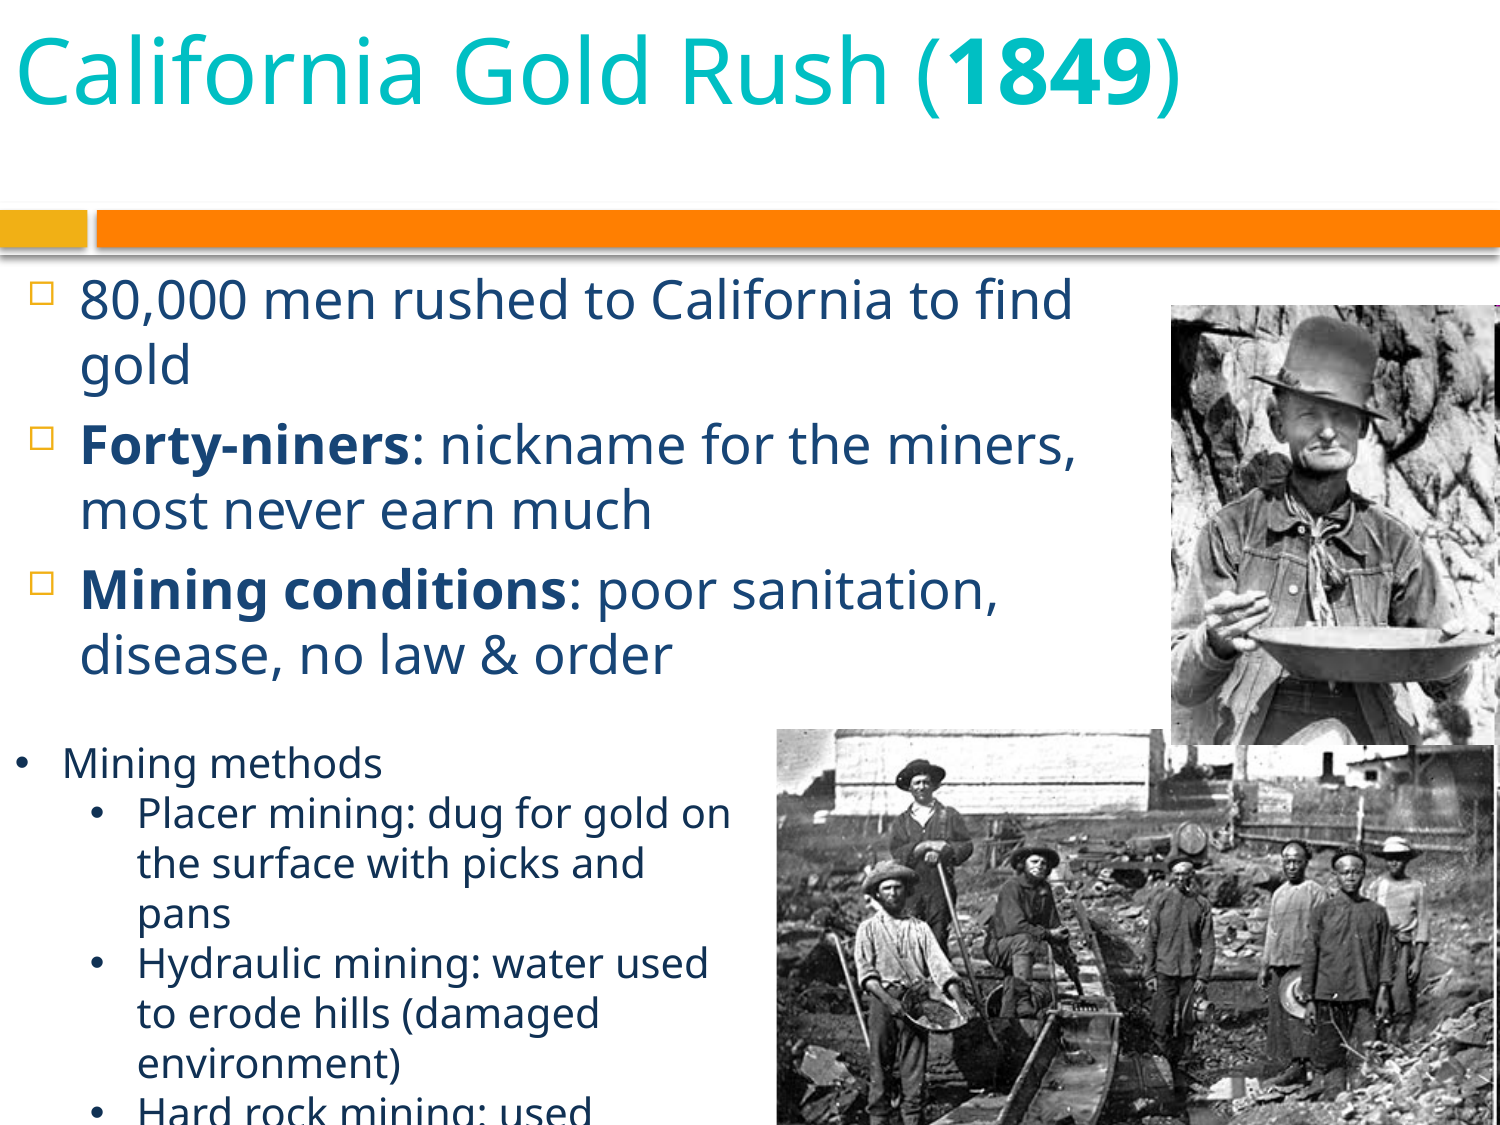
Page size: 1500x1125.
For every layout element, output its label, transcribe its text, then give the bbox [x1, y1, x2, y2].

picture [776, 304, 1500, 1125]
text_box Mining methods Placer mining: dug for gold on the surface with picks and pans Hydraulic mining: water used to erode hills (damaged environment) Hard rock mining: used tunnels & shafts (expensive) [0, 729, 764, 1125]
list 80,000 men rushed to California to find gold Forty-niners: nickname for the miners, most never earn much Mining conditions: poor sanitation, disease, no law & order [12, 258, 1172, 835]
title California Gold Rush (1849) [0, 0, 1500, 136]
